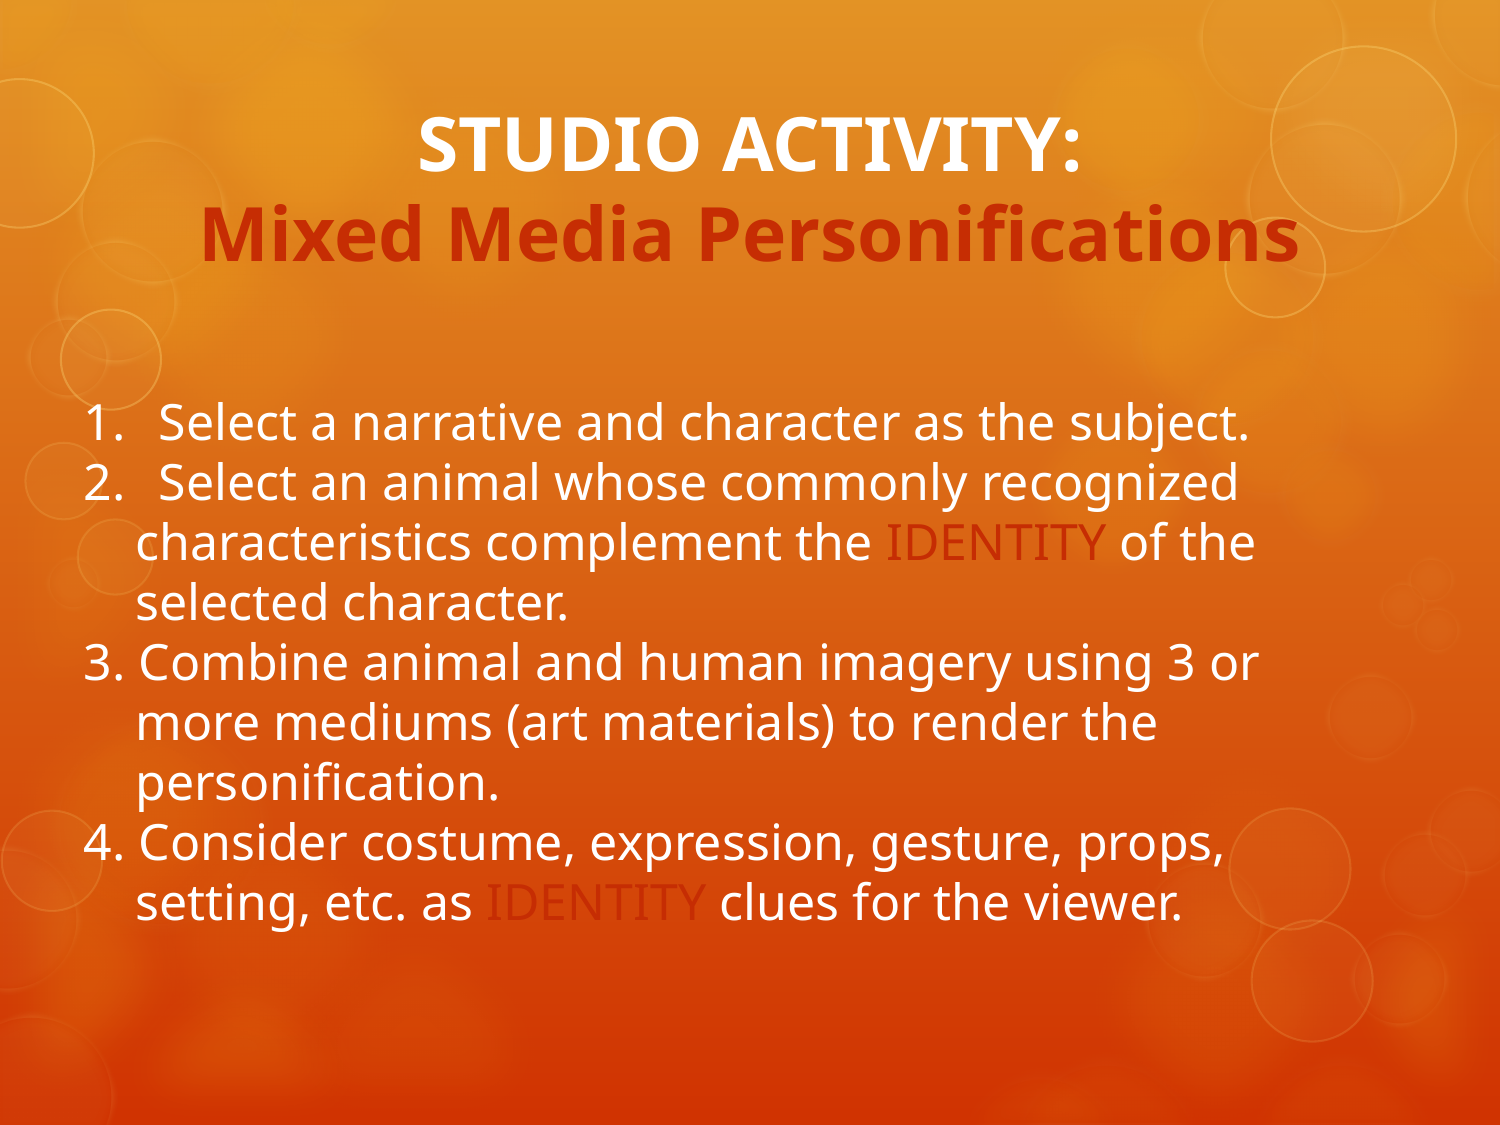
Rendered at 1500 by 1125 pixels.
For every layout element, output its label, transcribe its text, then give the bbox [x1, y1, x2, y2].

text_box Select a narrative and character as the subject. Select an animal whose commonly recognized characteristics complement the IDENTITY of the selected character. 3. Combine animal and human imagery using 3 or more mediums (art materials) to render the personification. 4. Consider costume, expression, gesture, props, setting, etc. as IDENTITY clues for the viewer. [68, 382, 1432, 1118]
title STUDIO ACTIVITY: Mixed Media Personifications [165, 110, 1335, 263]
